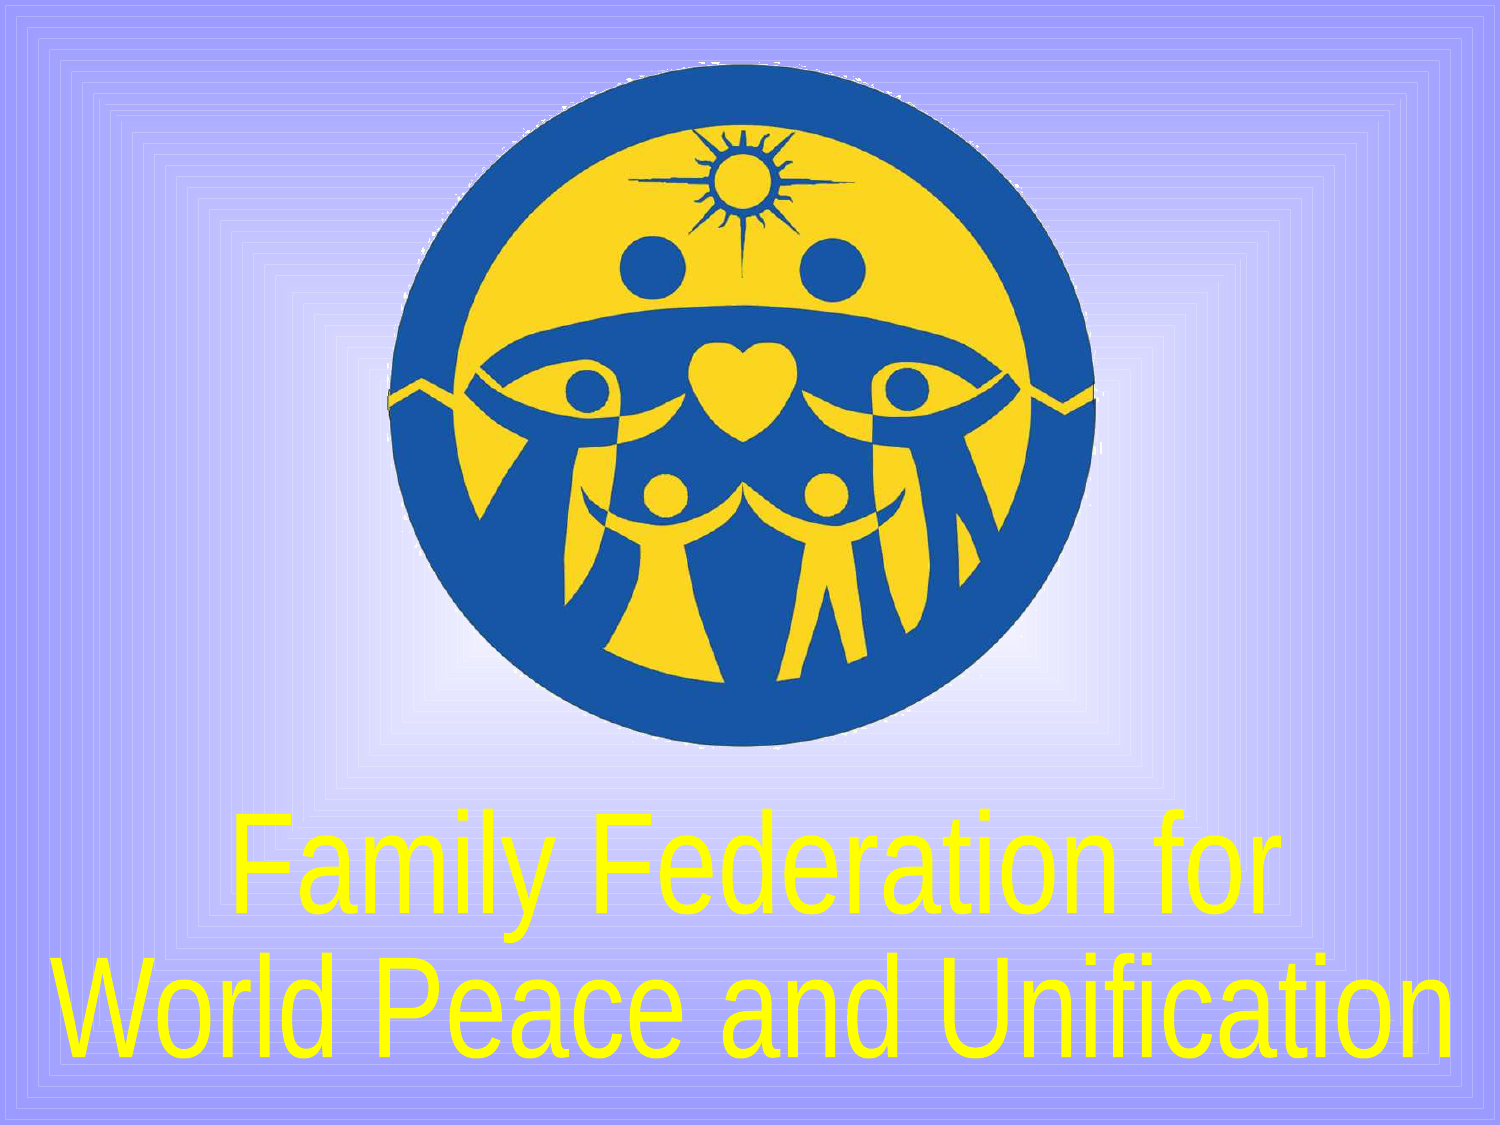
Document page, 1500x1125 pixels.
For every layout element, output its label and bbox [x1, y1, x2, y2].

picture [387, 62, 1113, 796]
